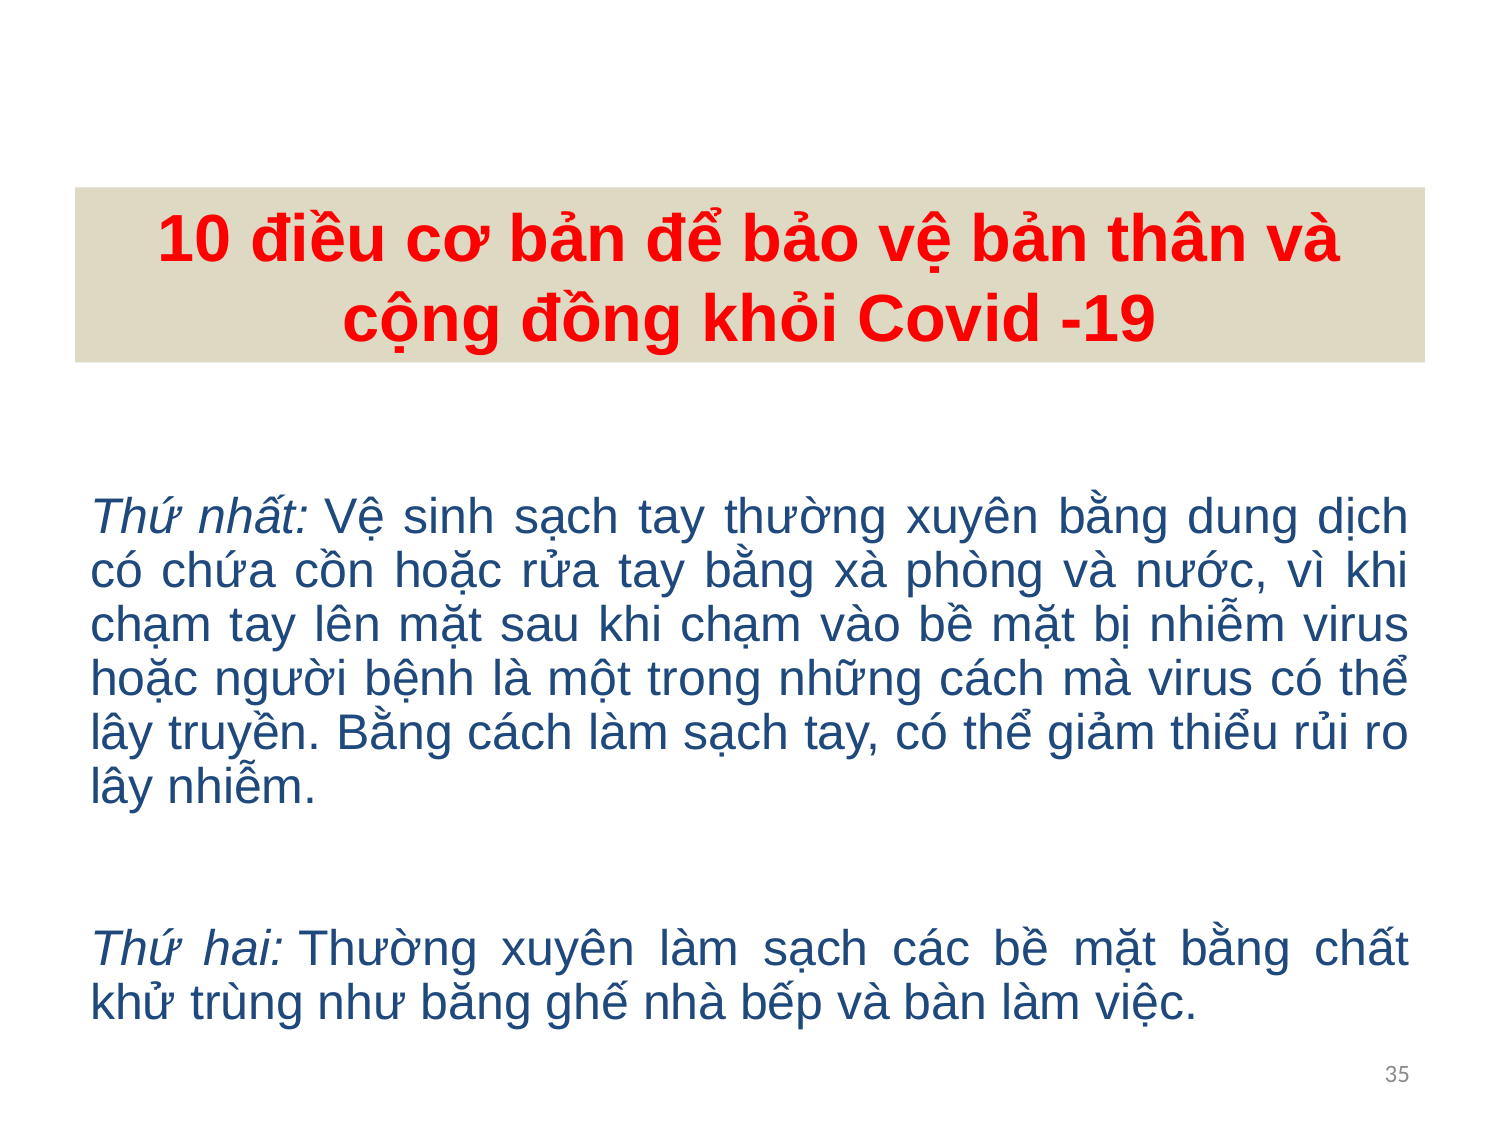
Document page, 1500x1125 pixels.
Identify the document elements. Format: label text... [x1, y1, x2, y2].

list Thứ nhất: Vệ sinh sạch tay thường xuyên bằng dung dịch có chứa cồn hoặc rửa tay bằng xà phòng và nước, vì khi chạm tay lên mặt sau khi chạm vào bề mặt bị nhiễm virus hoặc người bệnh là một trong những cách mà virus có thể lây truyền. Bằng cách làm sạch tay, có thể giảm thiểu rủi ro lây nhiễm. Thứ hai: Thường xuyên làm sạch các bề mặt bằng chất khử trùng như băng ghế nhà bếp và bàn làm việc. [75, 368, 1425, 1079]
slide_number 35 [1074, 1079, 1425, 1103]
title 10 điều cơ bản để bảo vệ bản thân và cộng đồng khỏi Covid -19 [75, 187, 1425, 363]
